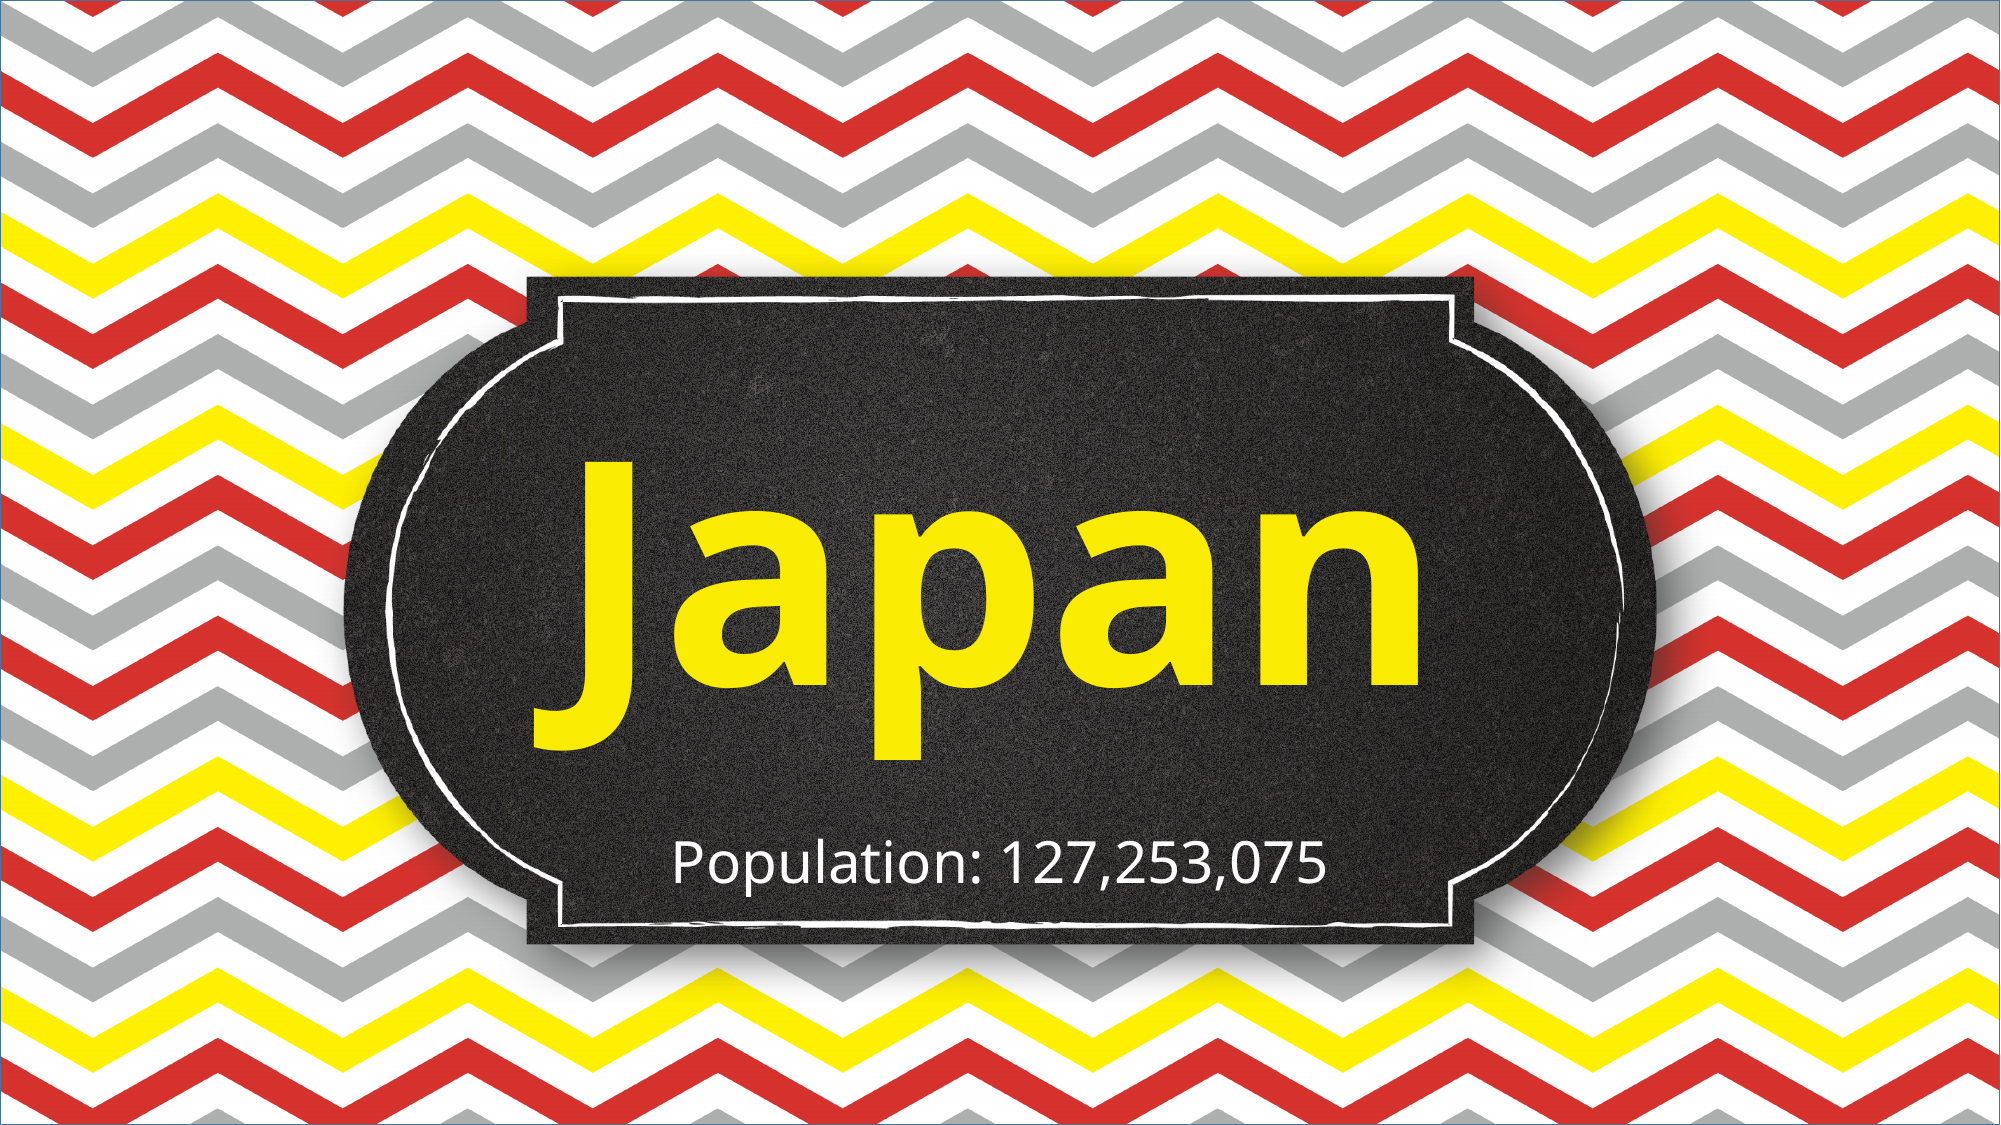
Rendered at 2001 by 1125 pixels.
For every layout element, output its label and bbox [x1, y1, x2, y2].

text_box [0, 0, 2000, 1125]
picture [343, 275, 1657, 945]
